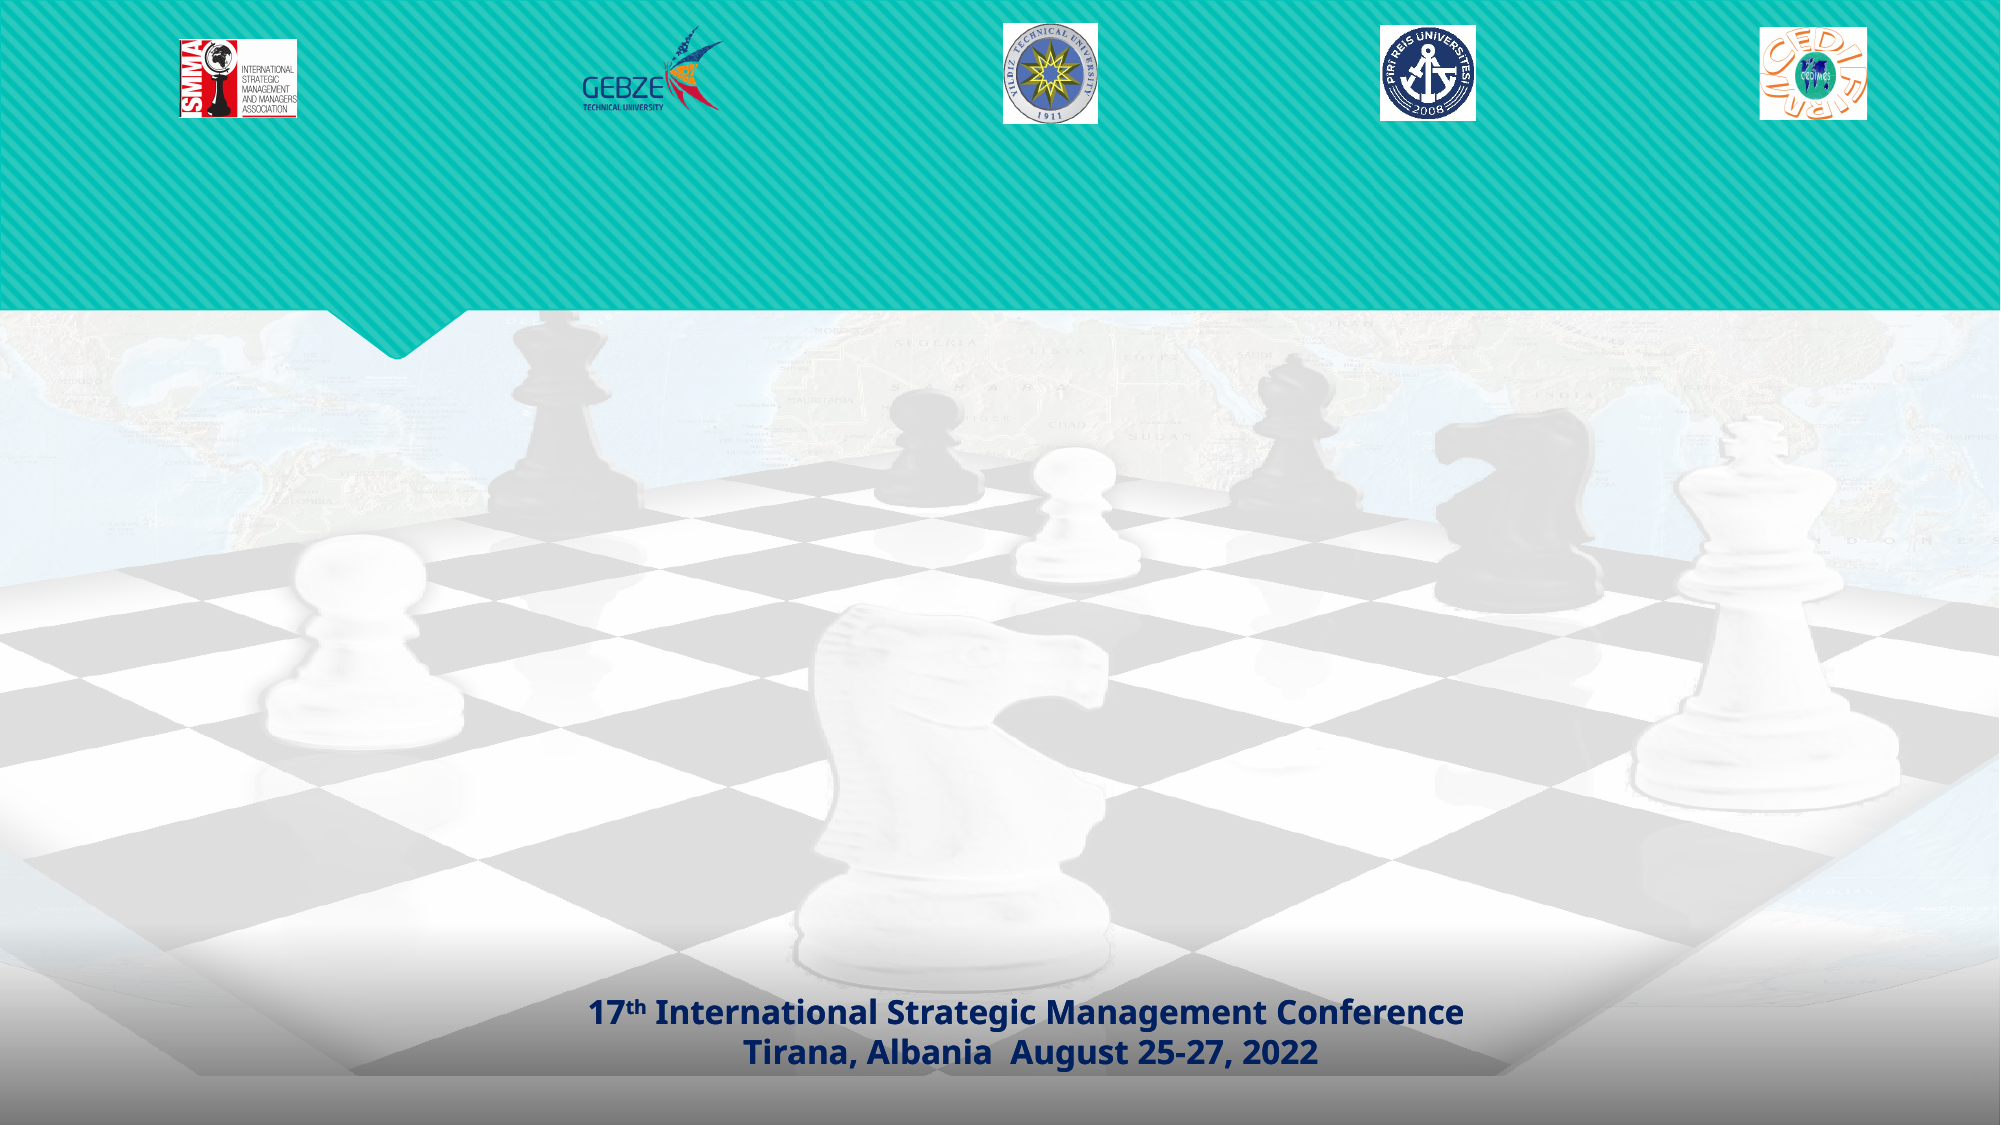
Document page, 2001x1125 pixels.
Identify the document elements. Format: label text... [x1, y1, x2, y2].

picture [583, 25, 725, 111]
picture [1380, 25, 1476, 121]
picture [1003, 23, 1098, 124]
picture [179, 39, 297, 118]
text_box 17th International Strategic Management Conference Tirana, Albania August 25-27, 2022 [142, 983, 1921, 1079]
